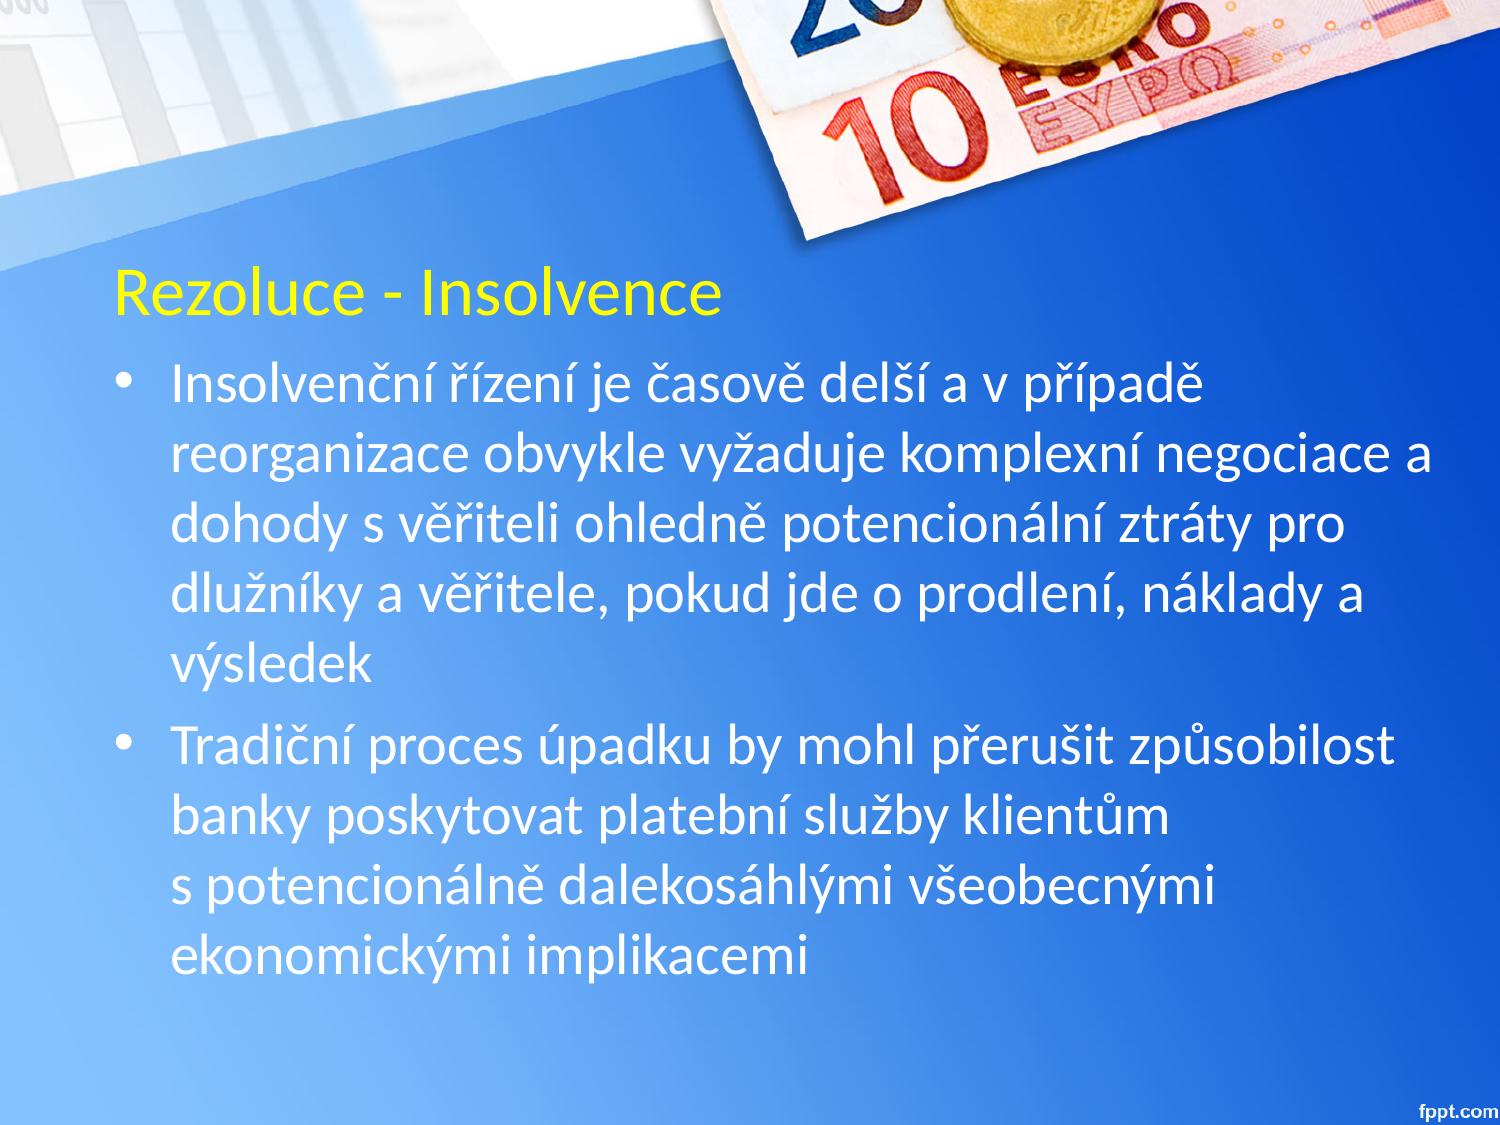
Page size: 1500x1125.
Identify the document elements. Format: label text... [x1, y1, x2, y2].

list Insolvenční řízení je časově delší a v případě reorganizace obvykle vyžaduje komplexní negociace a dohody s věřiteli ohledně potencionální ztráty pro dlužníky a věřitele, pokud jde o prodlení, náklady a výsledek Tradiční proces úpadku by mohl přerušit způsobilost banky poskytovat platební služby klientům s potencionálně dalekosáhlými všeobecnými ekonomickými implikacemi [98, 337, 1452, 1064]
title Rezoluce - Insolvence [98, 236, 1452, 337]
picture [0, 0, 1500, 1125]
